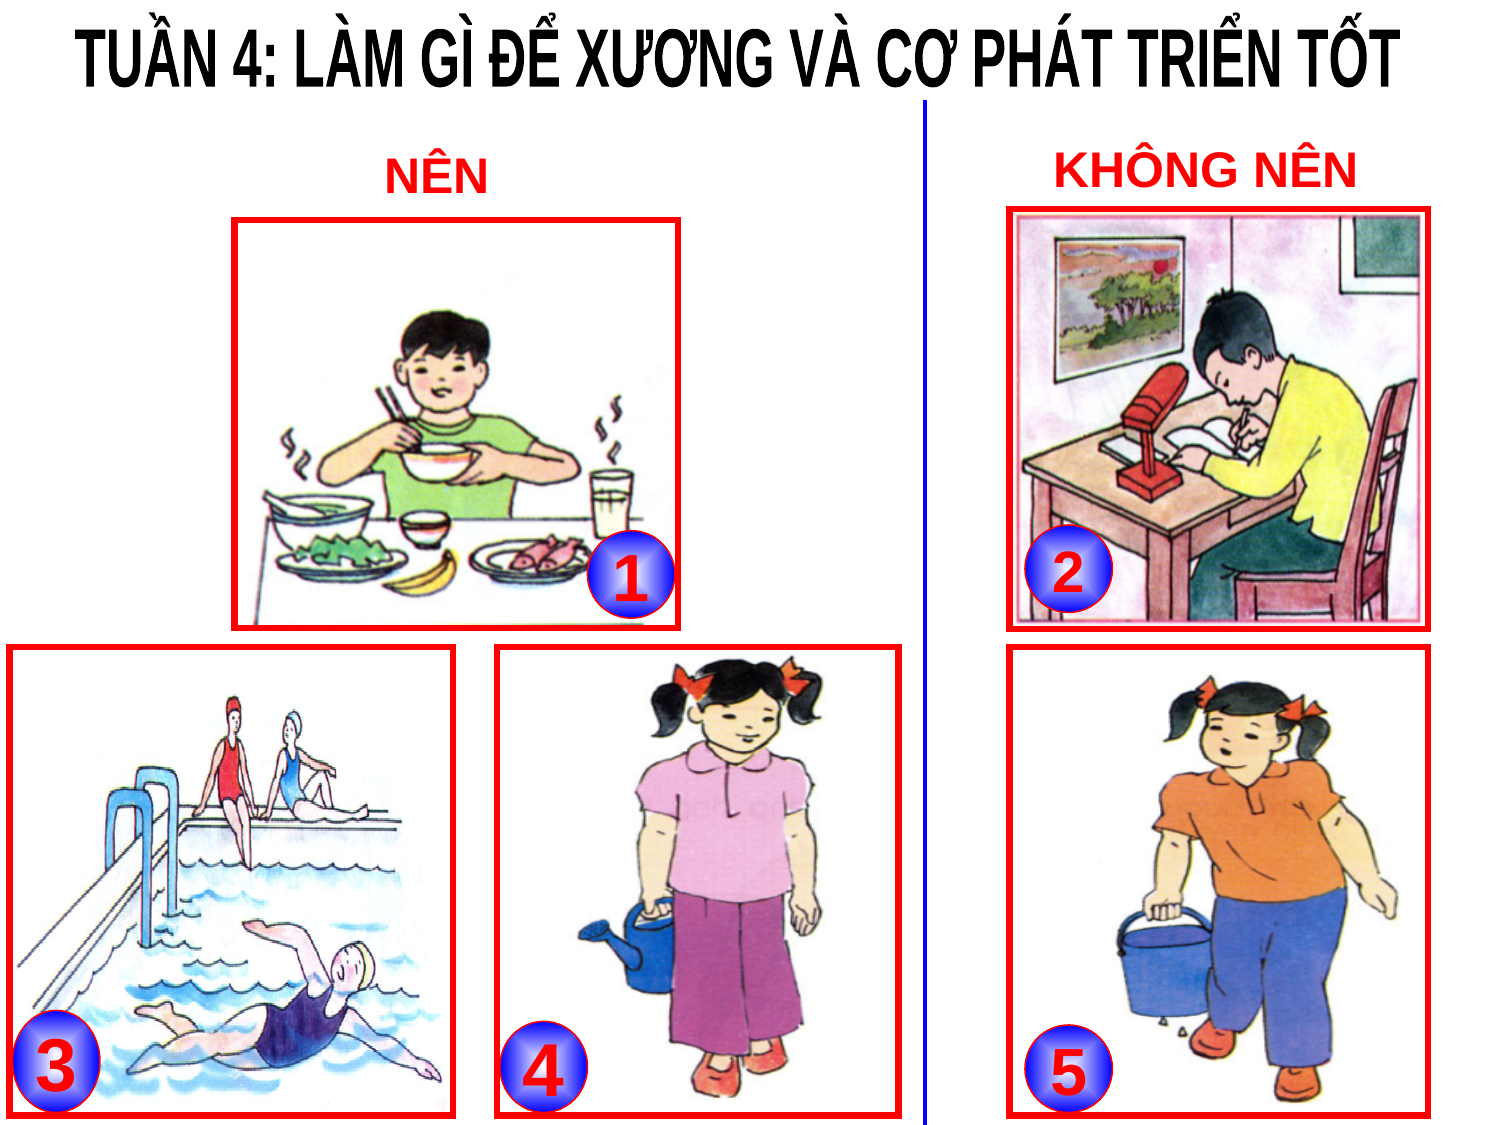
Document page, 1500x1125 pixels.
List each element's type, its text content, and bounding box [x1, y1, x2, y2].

picture [237, 222, 676, 626]
picture [1012, 649, 1426, 1113]
text_box NÊN [324, 135, 550, 211]
picture [1012, 212, 1426, 626]
picture [12, 649, 451, 1113]
picture [499, 649, 896, 1113]
text_box KHÔNG NÊN [1037, 129, 1375, 205]
